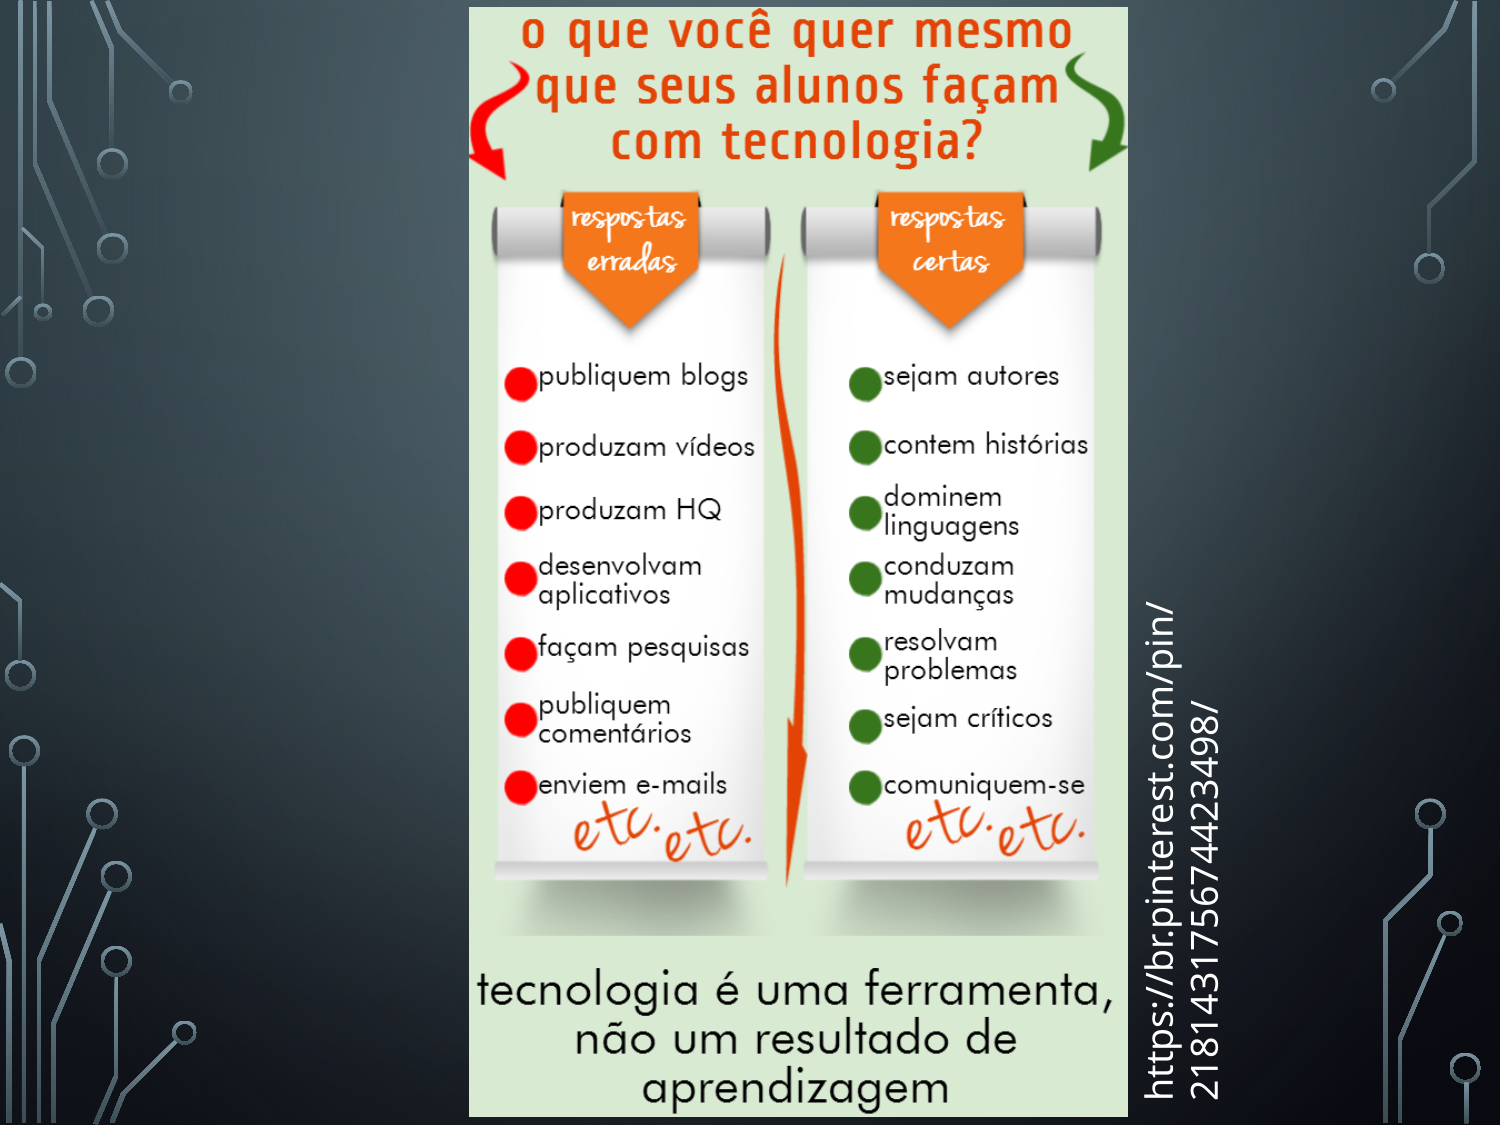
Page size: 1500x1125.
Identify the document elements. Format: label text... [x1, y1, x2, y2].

picture [469, 7, 1129, 1117]
text_box https://br.pinterest.com/pin/218143175674423498/ [1129, 252, 1233, 1117]
